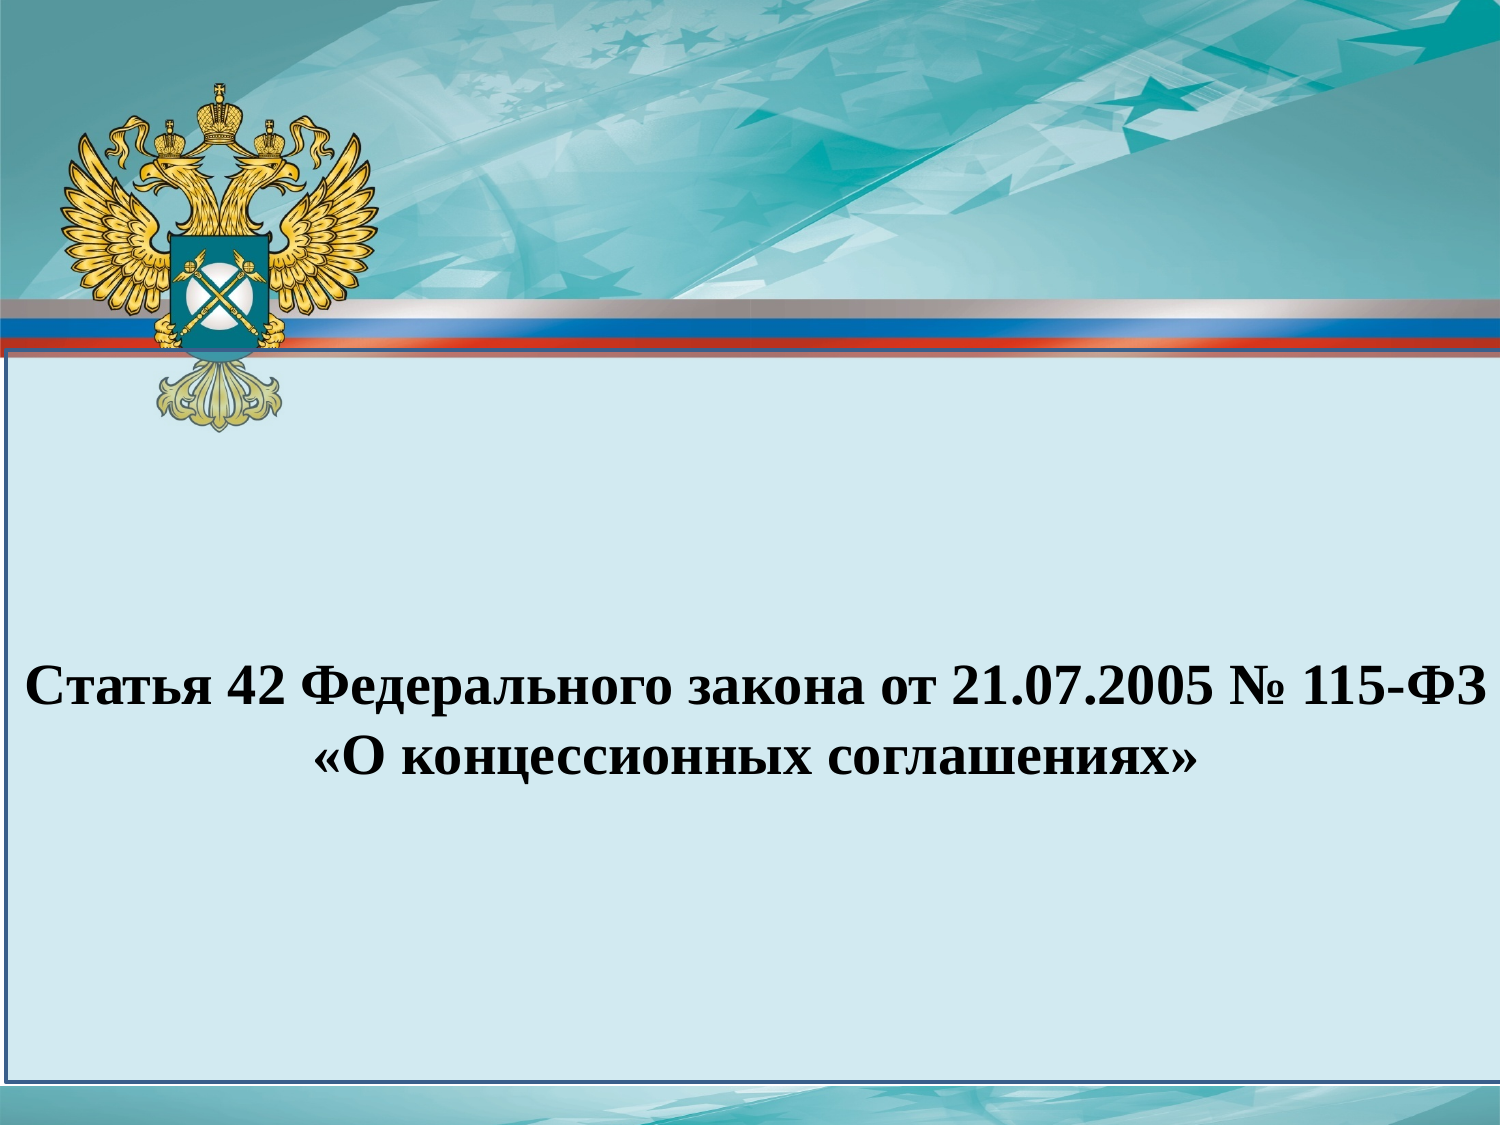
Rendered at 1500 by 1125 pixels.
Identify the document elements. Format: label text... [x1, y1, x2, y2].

text_box [122, 633, 1495, 834]
text_box [53, 649, 1459, 745]
picture [0, 0, 1500, 433]
text_box Статья 42 Федерального закона от 21.07.2005 № 115-ФЗ «О концессионных соглашениях» [4, 348, 1500, 1084]
picture [0, 1086, 1500, 1125]
